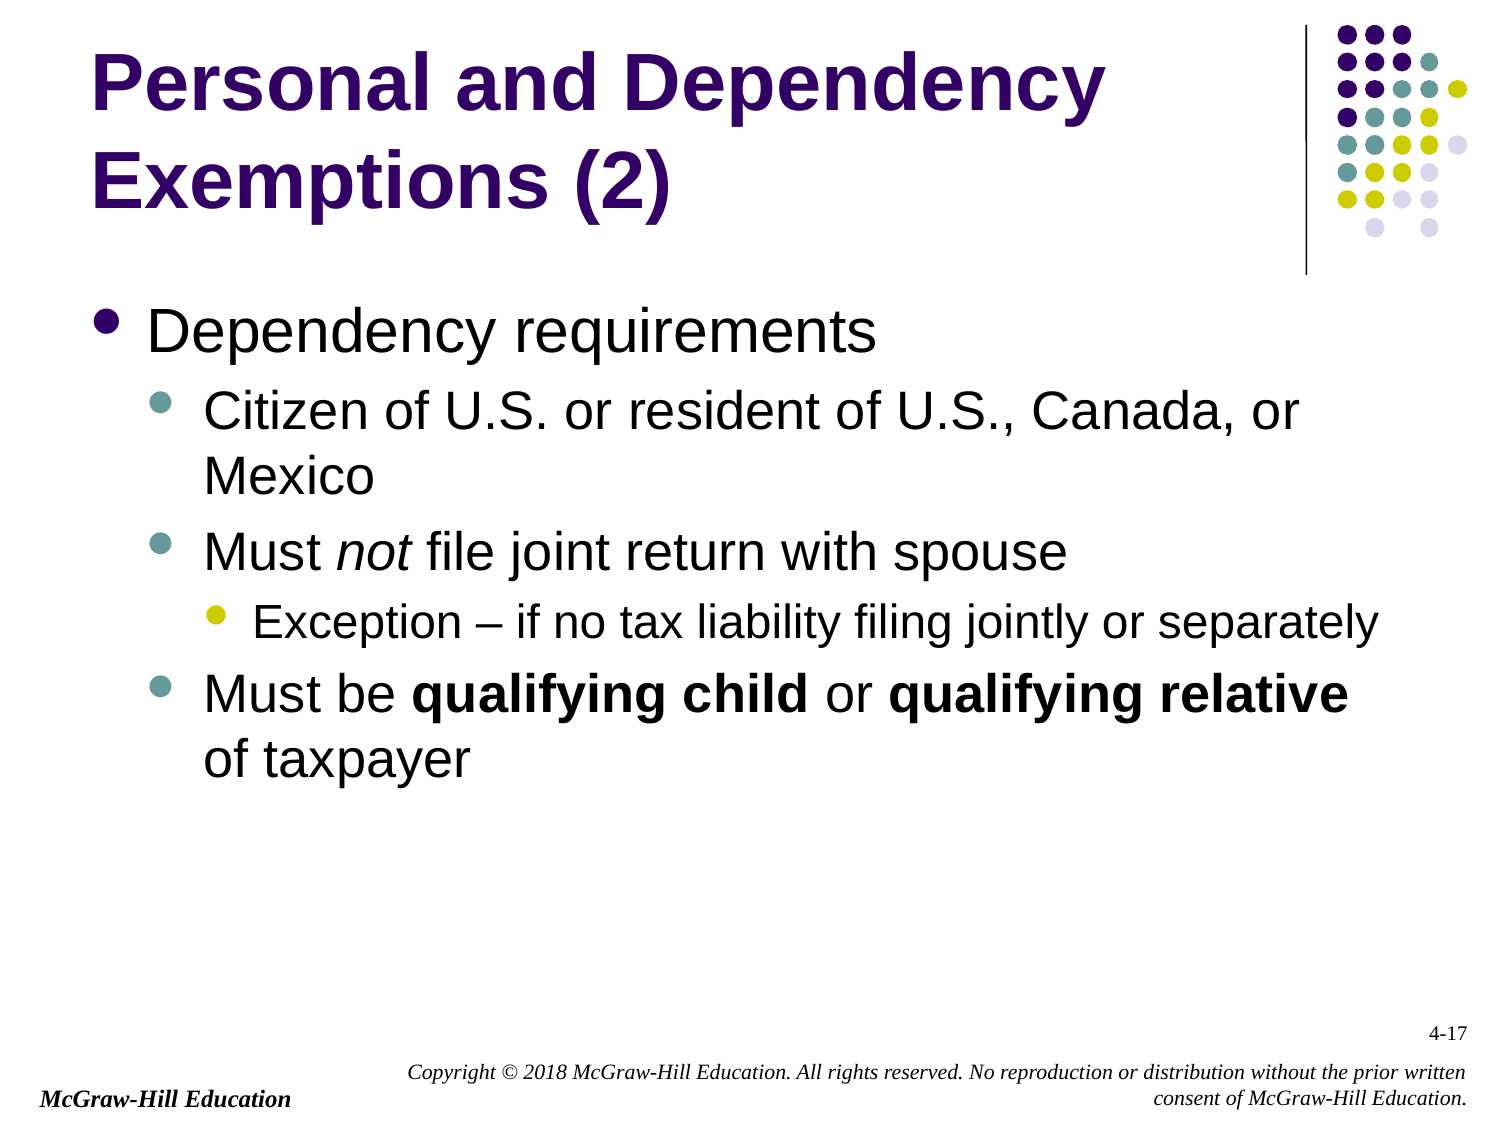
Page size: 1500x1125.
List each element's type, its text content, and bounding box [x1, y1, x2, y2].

title Personal and Dependency Exemptions (2) [75, 19, 1338, 232]
list Dependency requirements Citizen of U.S. or resident of U.S., Canada, or Mexico Must not file joint return with spouse Exception – if no tax liability filing jointly or separately Must be qualifying child or qualifying relative of taxpayer [75, 282, 1425, 1006]
